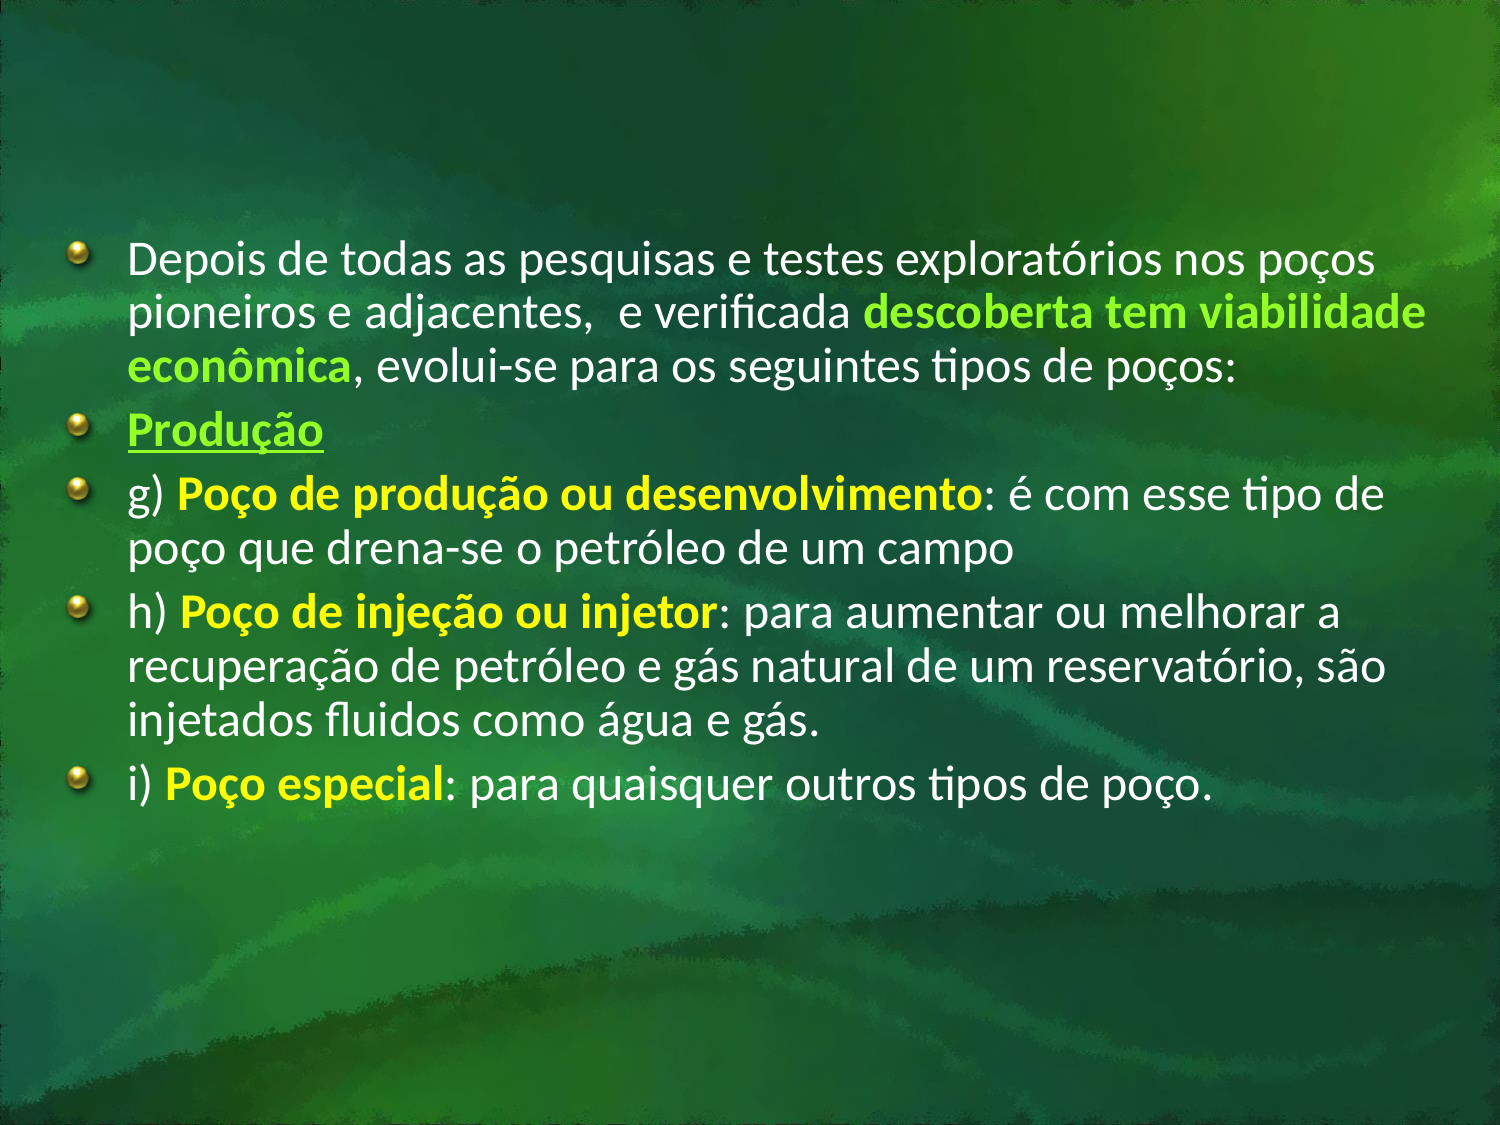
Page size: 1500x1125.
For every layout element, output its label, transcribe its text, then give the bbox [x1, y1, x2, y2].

picture [0, 0, 1500, 1125]
list Depois de todas as pesquisas e testes exploratórios nos poços pioneiros e adjacentes, e verificada descoberta tem viabilidade econômica, evolui-se para os seguintes tipos de poços: Produção g) Poço de produção ou desenvolvimento: é com esse tipo de poço que drena-se o petróleo de um campo h) Poço de injeção ou injetor: para aumentar ou melhorar a recuperação de petróleo e gás natural de um reservatório, são injetados fluidos como água e gás. i) Poço especial: para quaisquer outros tipos de poço. [62, 231, 1438, 893]
